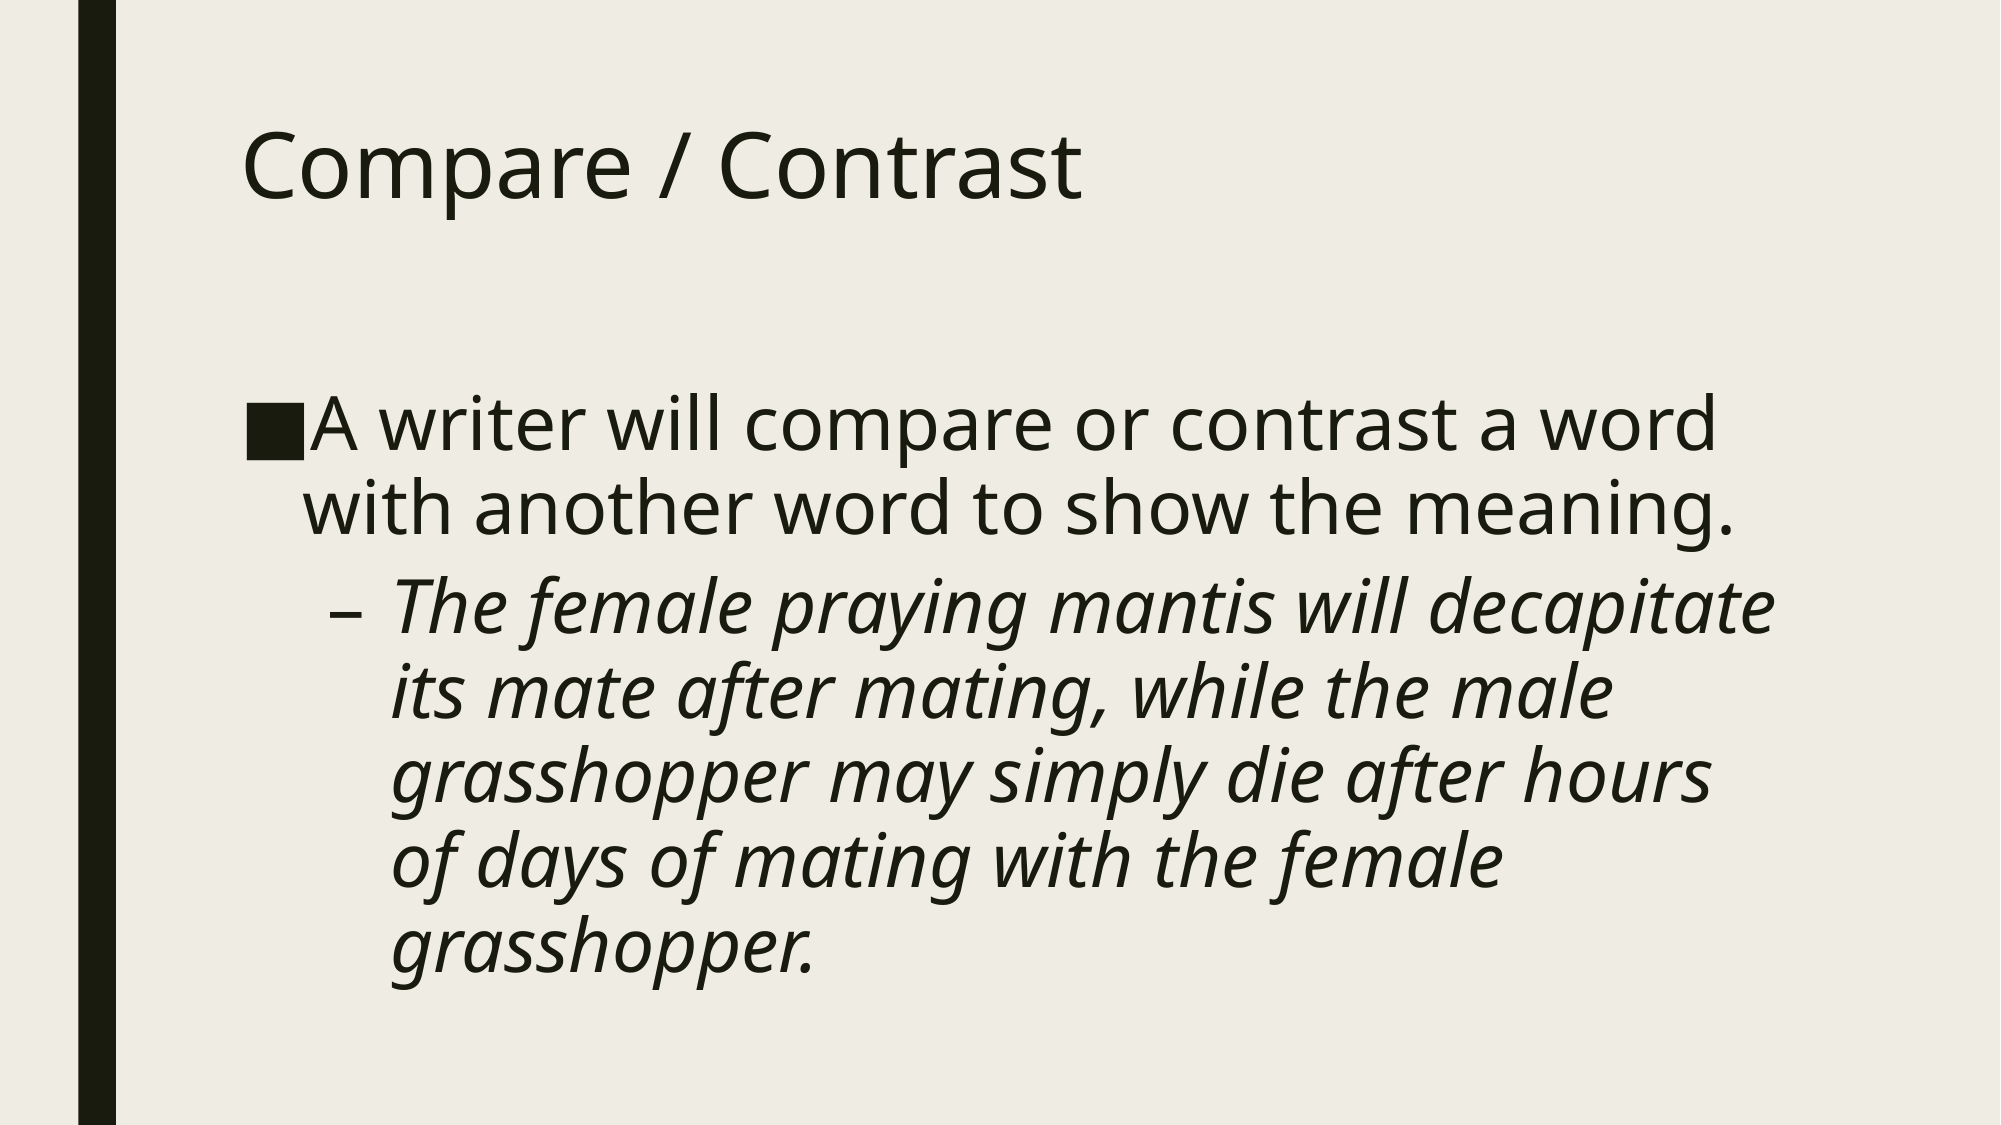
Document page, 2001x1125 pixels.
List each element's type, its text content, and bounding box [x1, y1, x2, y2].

title Compare / Contrast [225, 112, 1800, 357]
list A writer will compare or contrast a word with another word to show the meaning. The female praying mantis will decapitate its mate after mating, while the male grasshopper may simply die after hours of days of mating with the female grasshopper. [225, 375, 1800, 1027]
